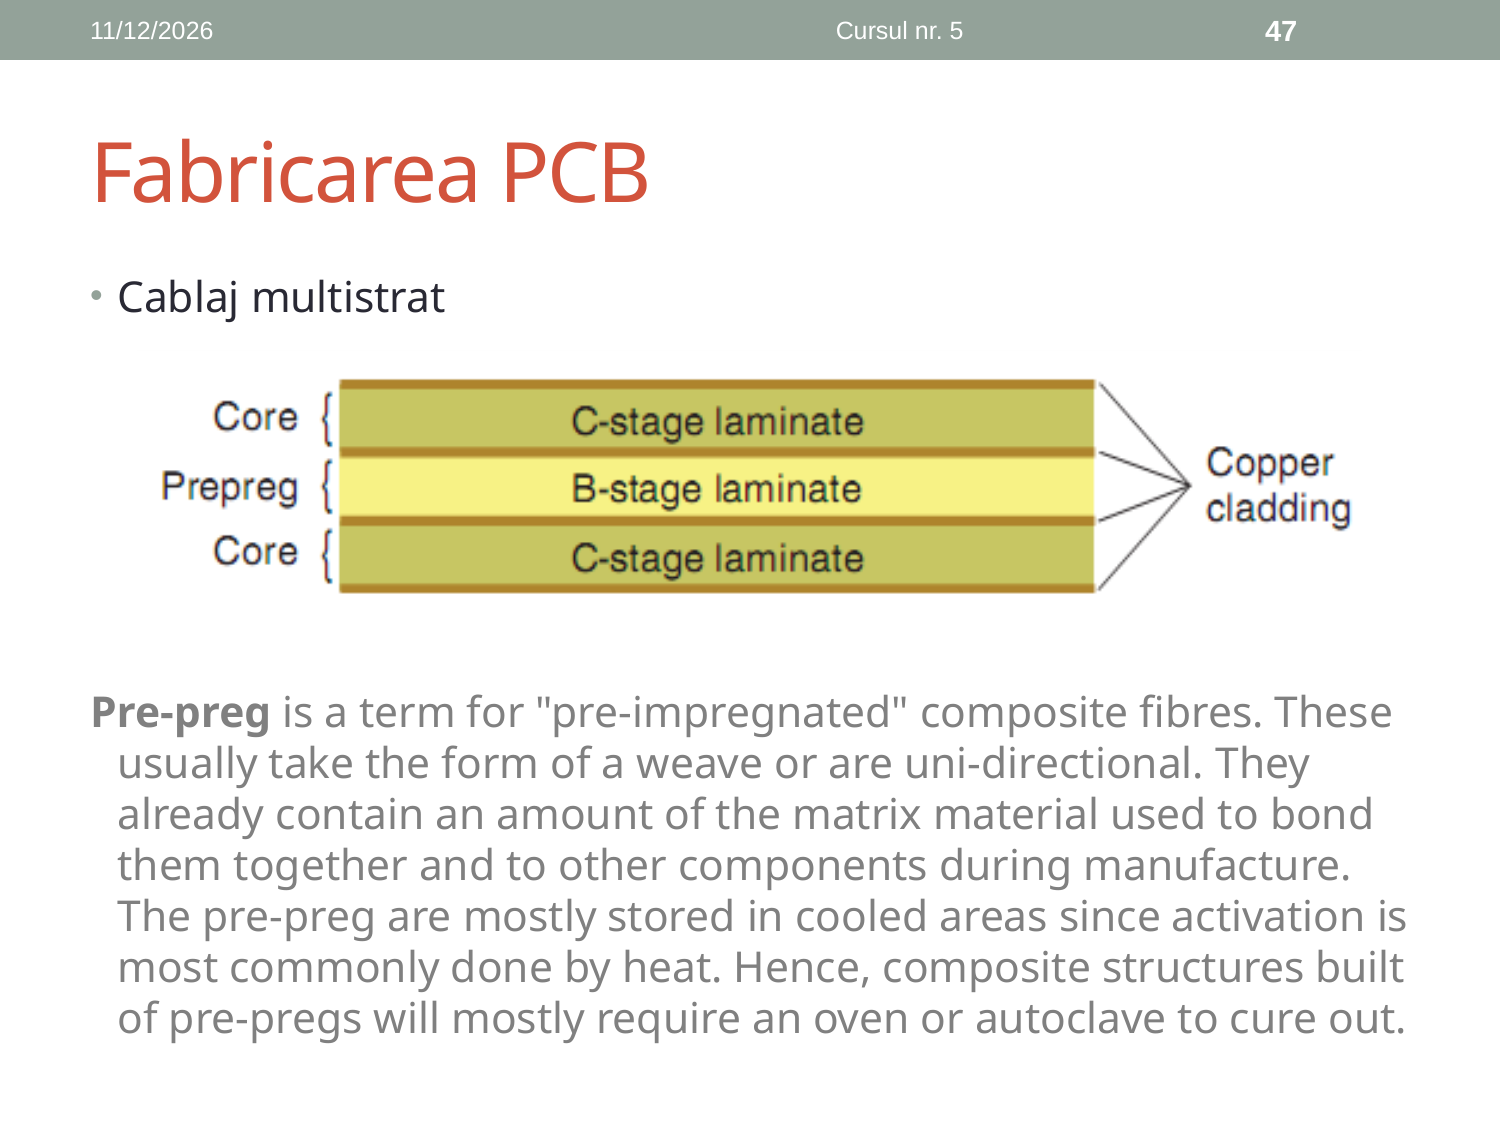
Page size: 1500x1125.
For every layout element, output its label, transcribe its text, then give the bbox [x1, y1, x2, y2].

title Fabricarea PCB [75, 87, 1425, 250]
slide_number 47 [1250, 3, 1425, 57]
list Cablaj multistrat Pre-preg is a term for "pre-impregnated" composite fibres. These usually take the form of a weave or are uni-directional. They already contain an amount of the matrix material used to bond them together and to other components during manufacture. The pre-preg are mostly stored in cooled areas since activation is most commonly done by heat. Hence, composite structures built of pre-pregs will mostly require an oven or autoclave to cure out. [75, 262, 1425, 1063]
picture [137, 349, 1362, 613]
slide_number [75, 3, 550, 57]
footer Cursul nr. 5 [562, 3, 1238, 57]
